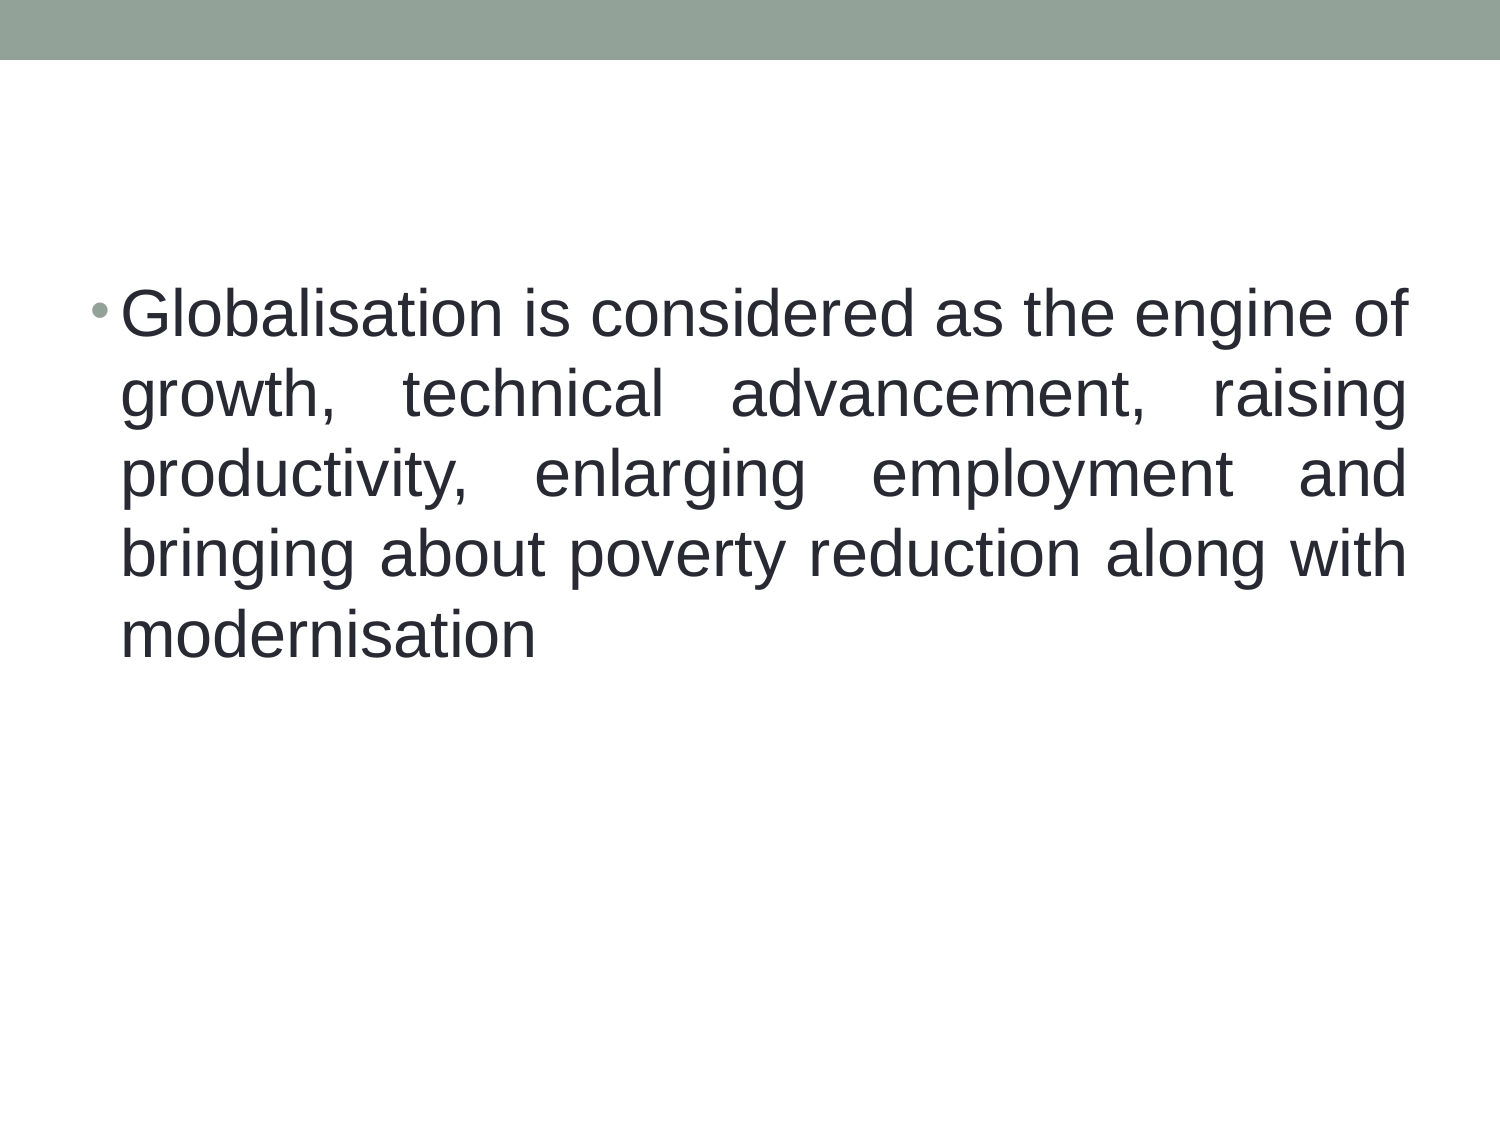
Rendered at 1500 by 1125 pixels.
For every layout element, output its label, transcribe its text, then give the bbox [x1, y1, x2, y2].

list Globalisation is considered as the engine of growth, technical advancement, raising productivity, enlarging employment and bringing about poverty reduction along with modernisation [75, 262, 1425, 1063]
